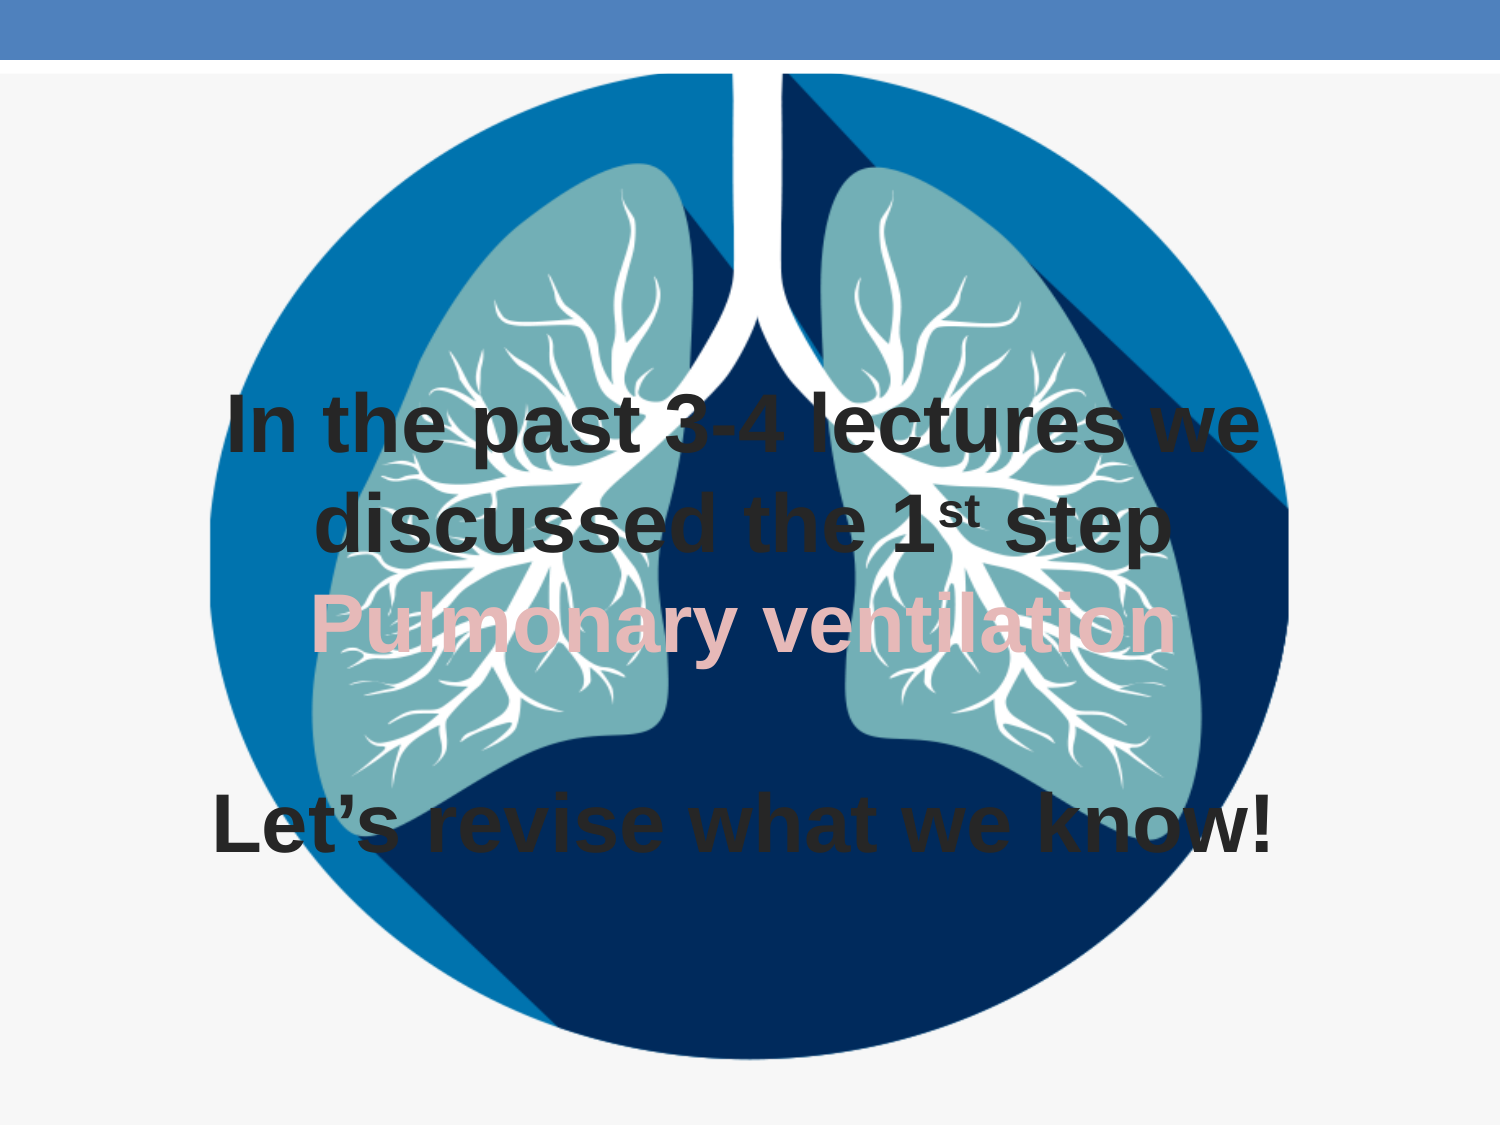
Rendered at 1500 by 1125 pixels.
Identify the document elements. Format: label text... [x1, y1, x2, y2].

picture [420, 74, 1131, 361]
text_box In the past 3-4 lectures we discussed the 1st step Pulmonary ventilation Let’s revise what we know! [182, 361, 1306, 877]
picture [0, 74, 1500, 1125]
